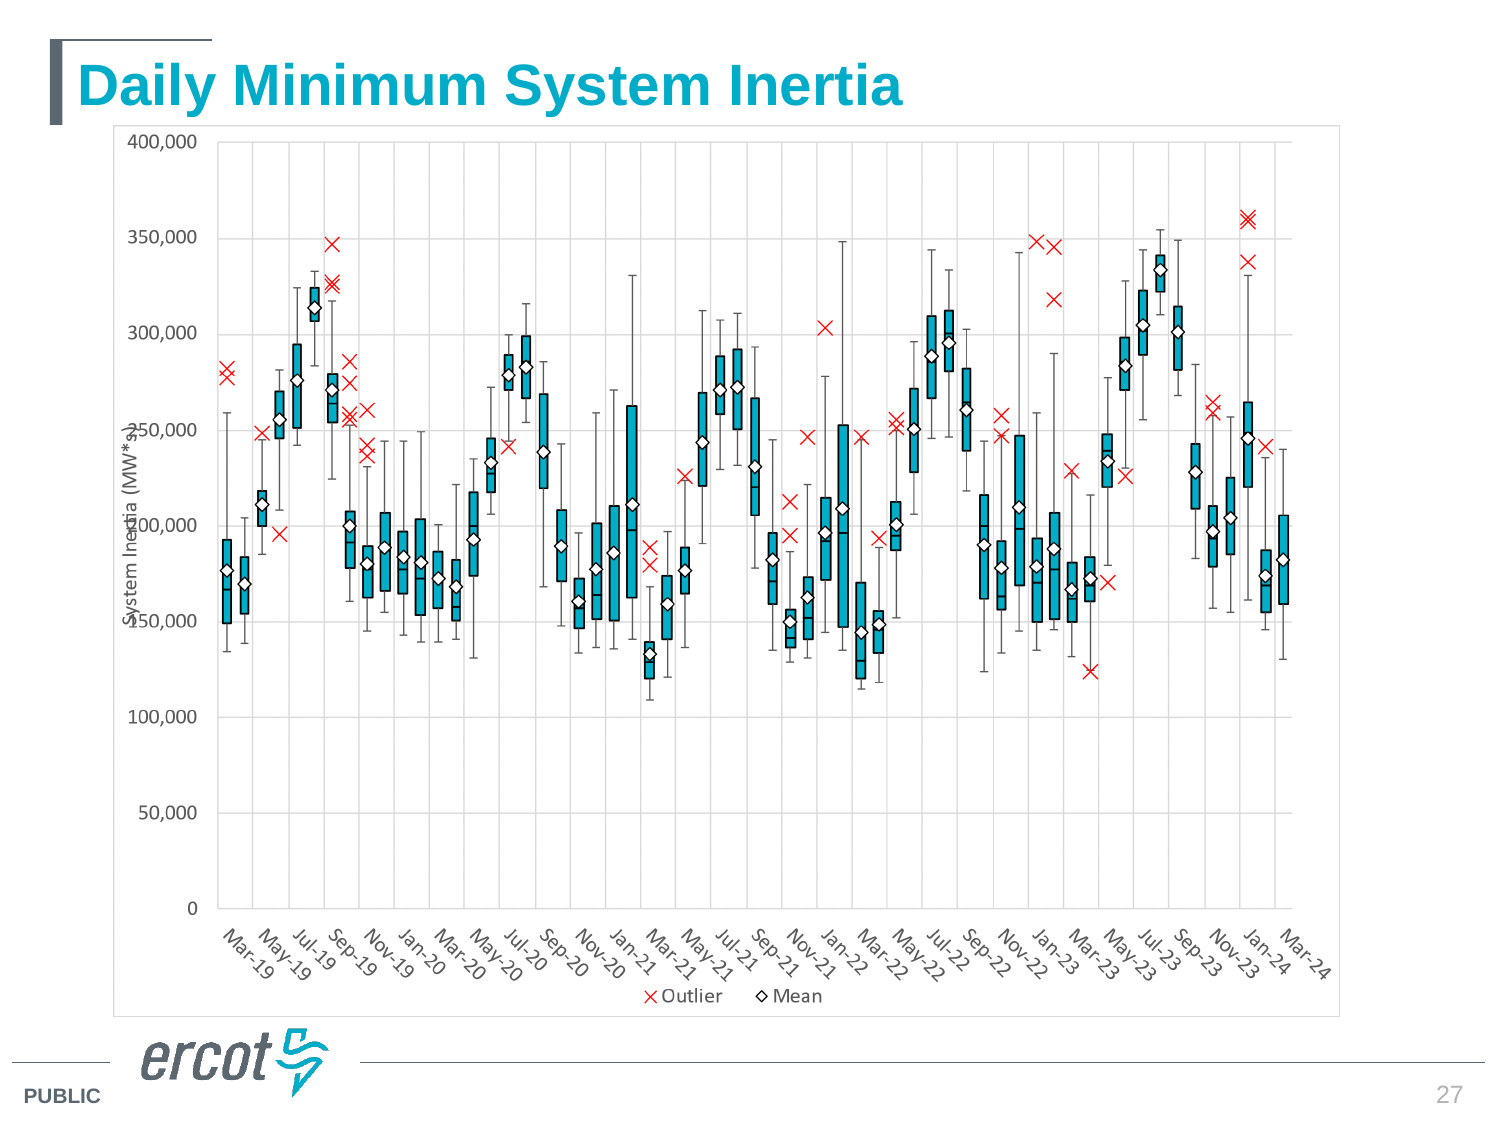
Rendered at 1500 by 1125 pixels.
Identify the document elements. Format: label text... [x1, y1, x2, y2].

slide_number 27 [1412, 1076, 1488, 1112]
picture [113, 125, 1340, 1017]
picture [137, 1024, 332, 1100]
title Daily Minimum System Inertia [62, 39, 1450, 125]
